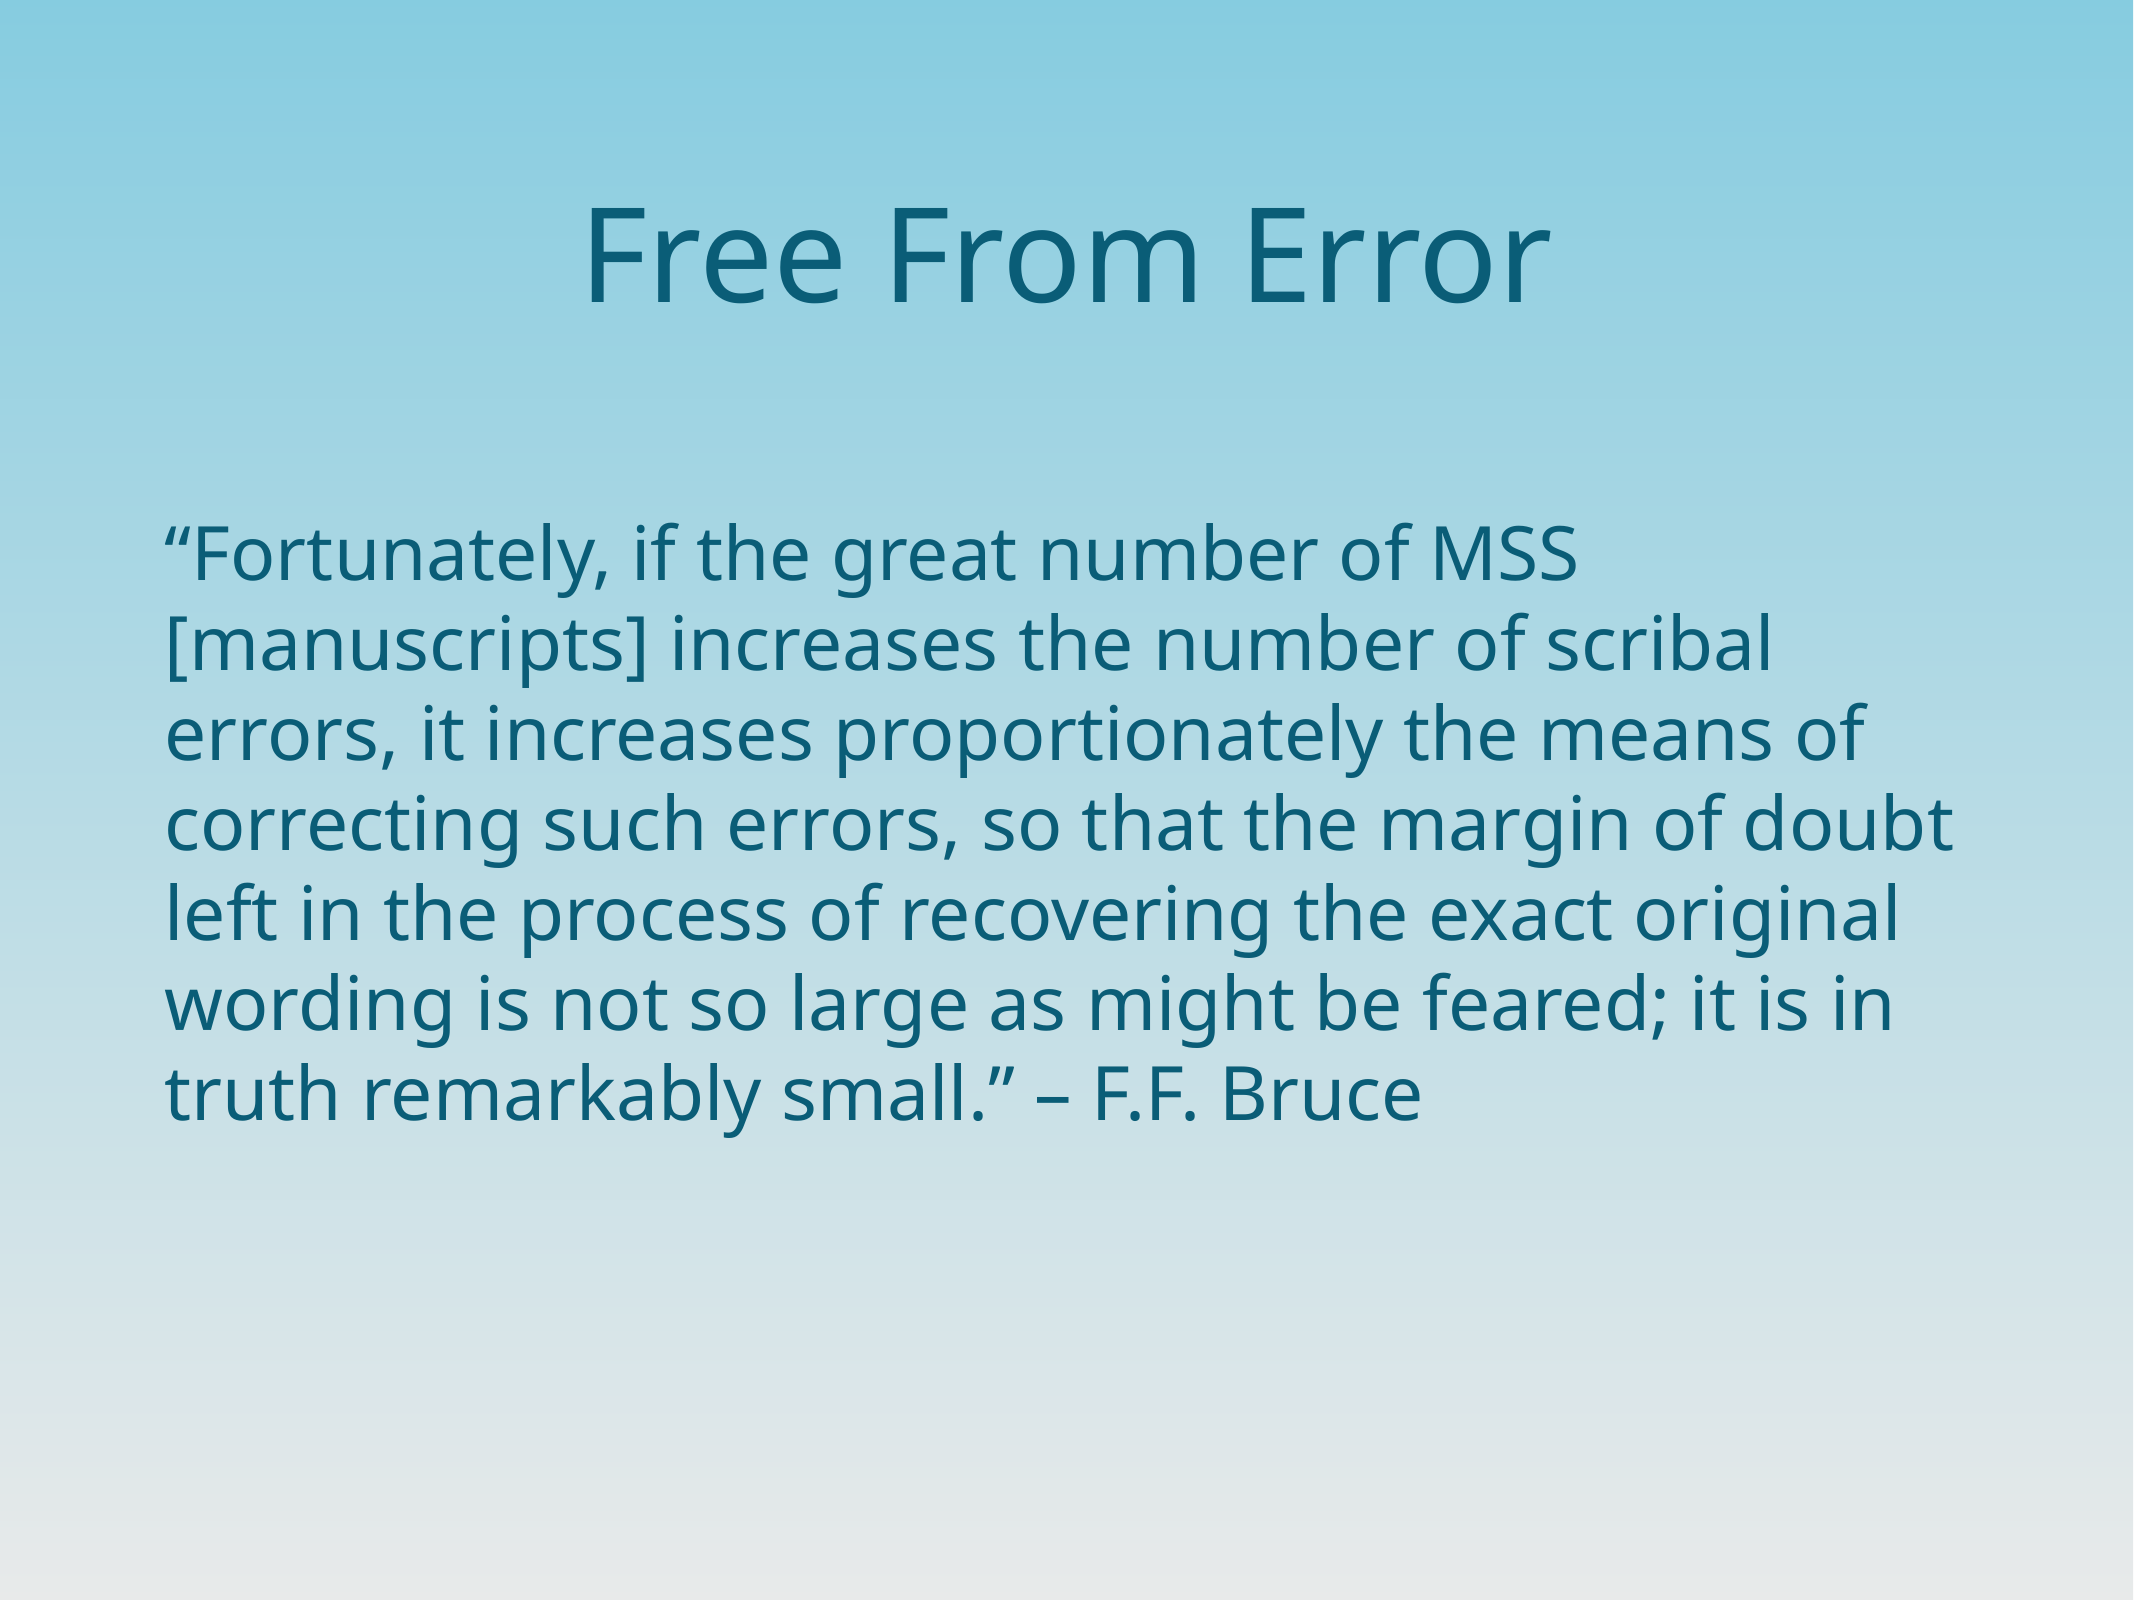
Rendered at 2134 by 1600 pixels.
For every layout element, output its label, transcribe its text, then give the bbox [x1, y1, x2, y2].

title Free From Error [155, 72, 1978, 428]
list “Fortunately, if the great number of MSS [manuscripts] increases the number of scribal errors, it increases proportionately the means of correcting such errors, so that the margin of doubt left in the process of recovering the exact original wording is not so large as might be feared; it is in truth remarkably small.” – F.F. Bruce [155, 496, 1978, 1459]
